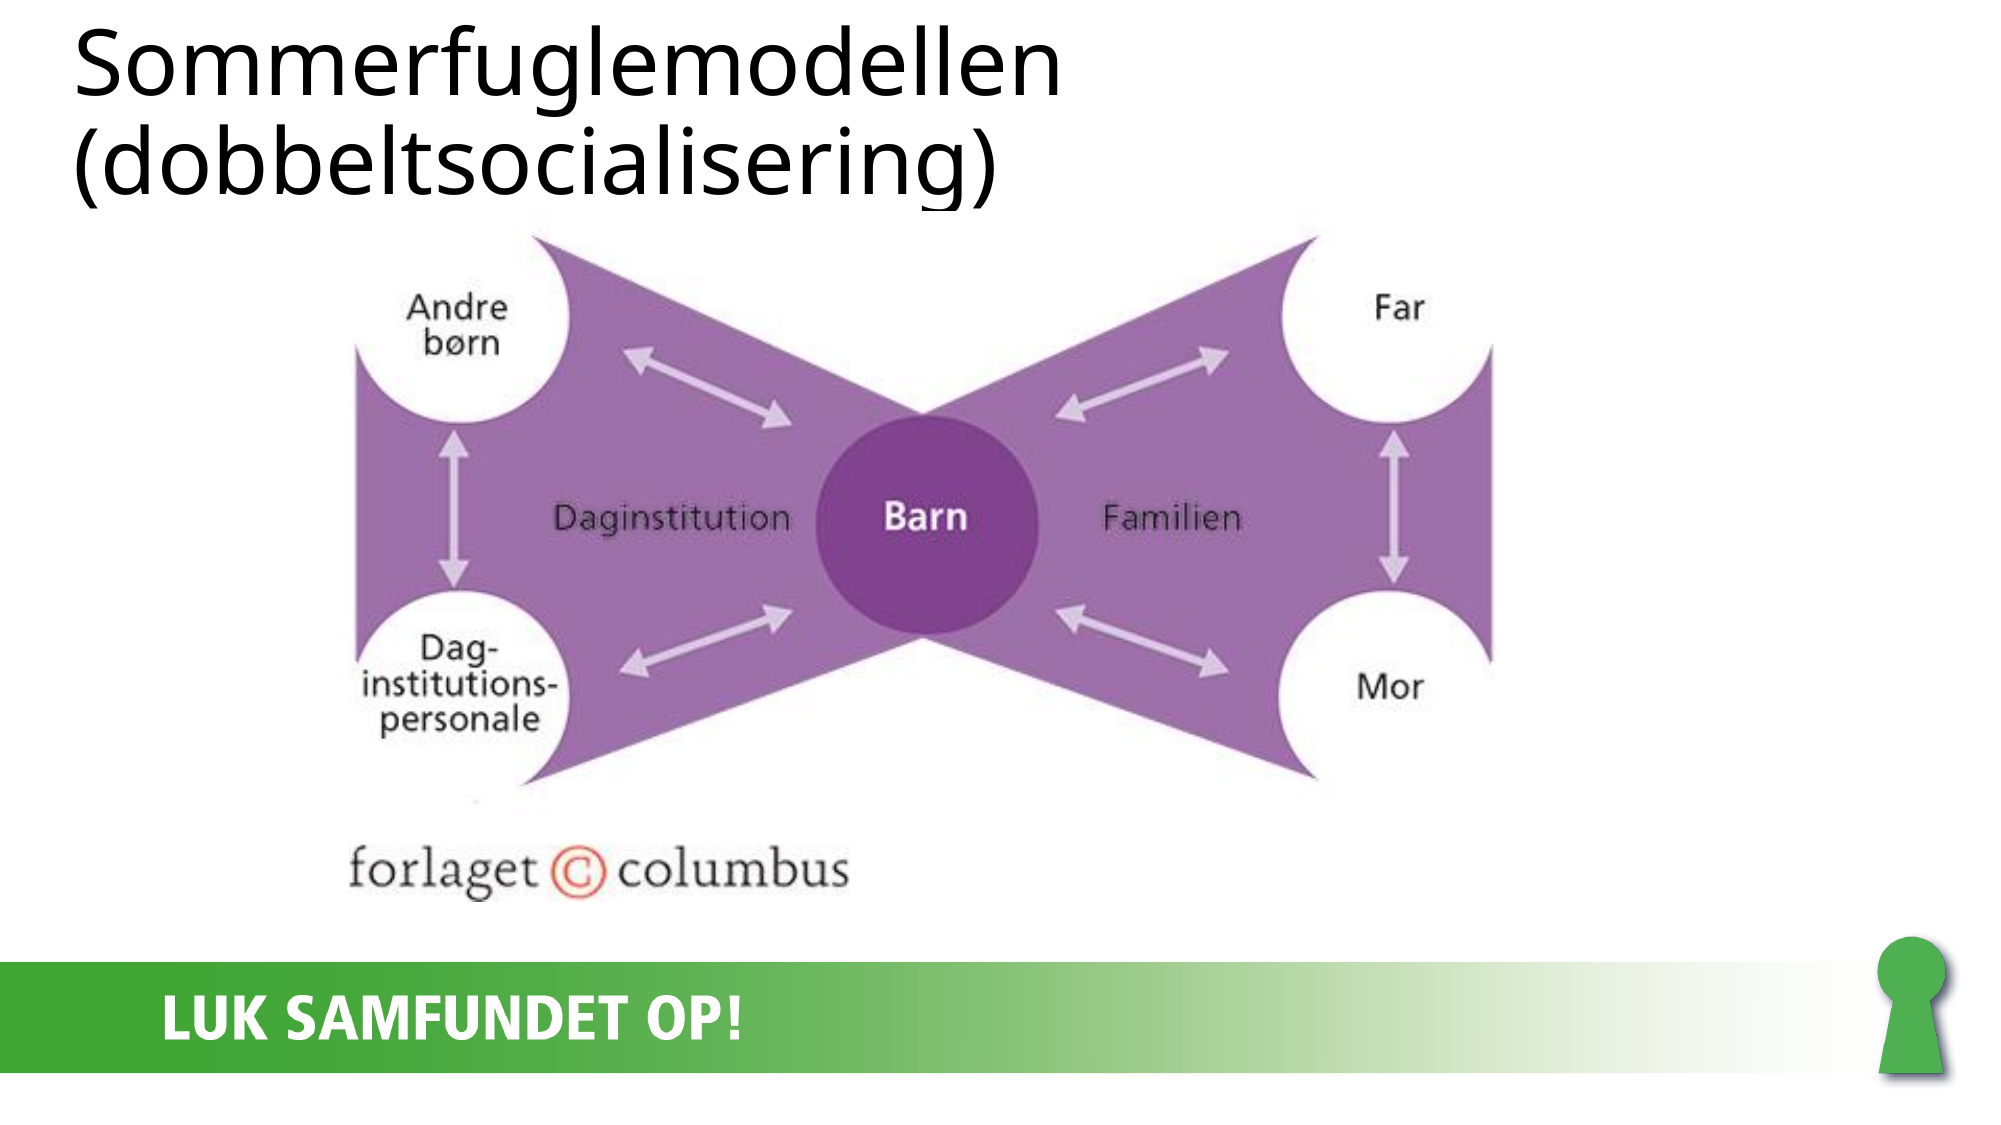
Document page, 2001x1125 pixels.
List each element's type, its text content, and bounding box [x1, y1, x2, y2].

picture [0, 924, 2000, 1099]
picture [349, 211, 1496, 902]
title Sommerfuglemodellen (dobbeltsocialisering) [58, 6, 1784, 224]
